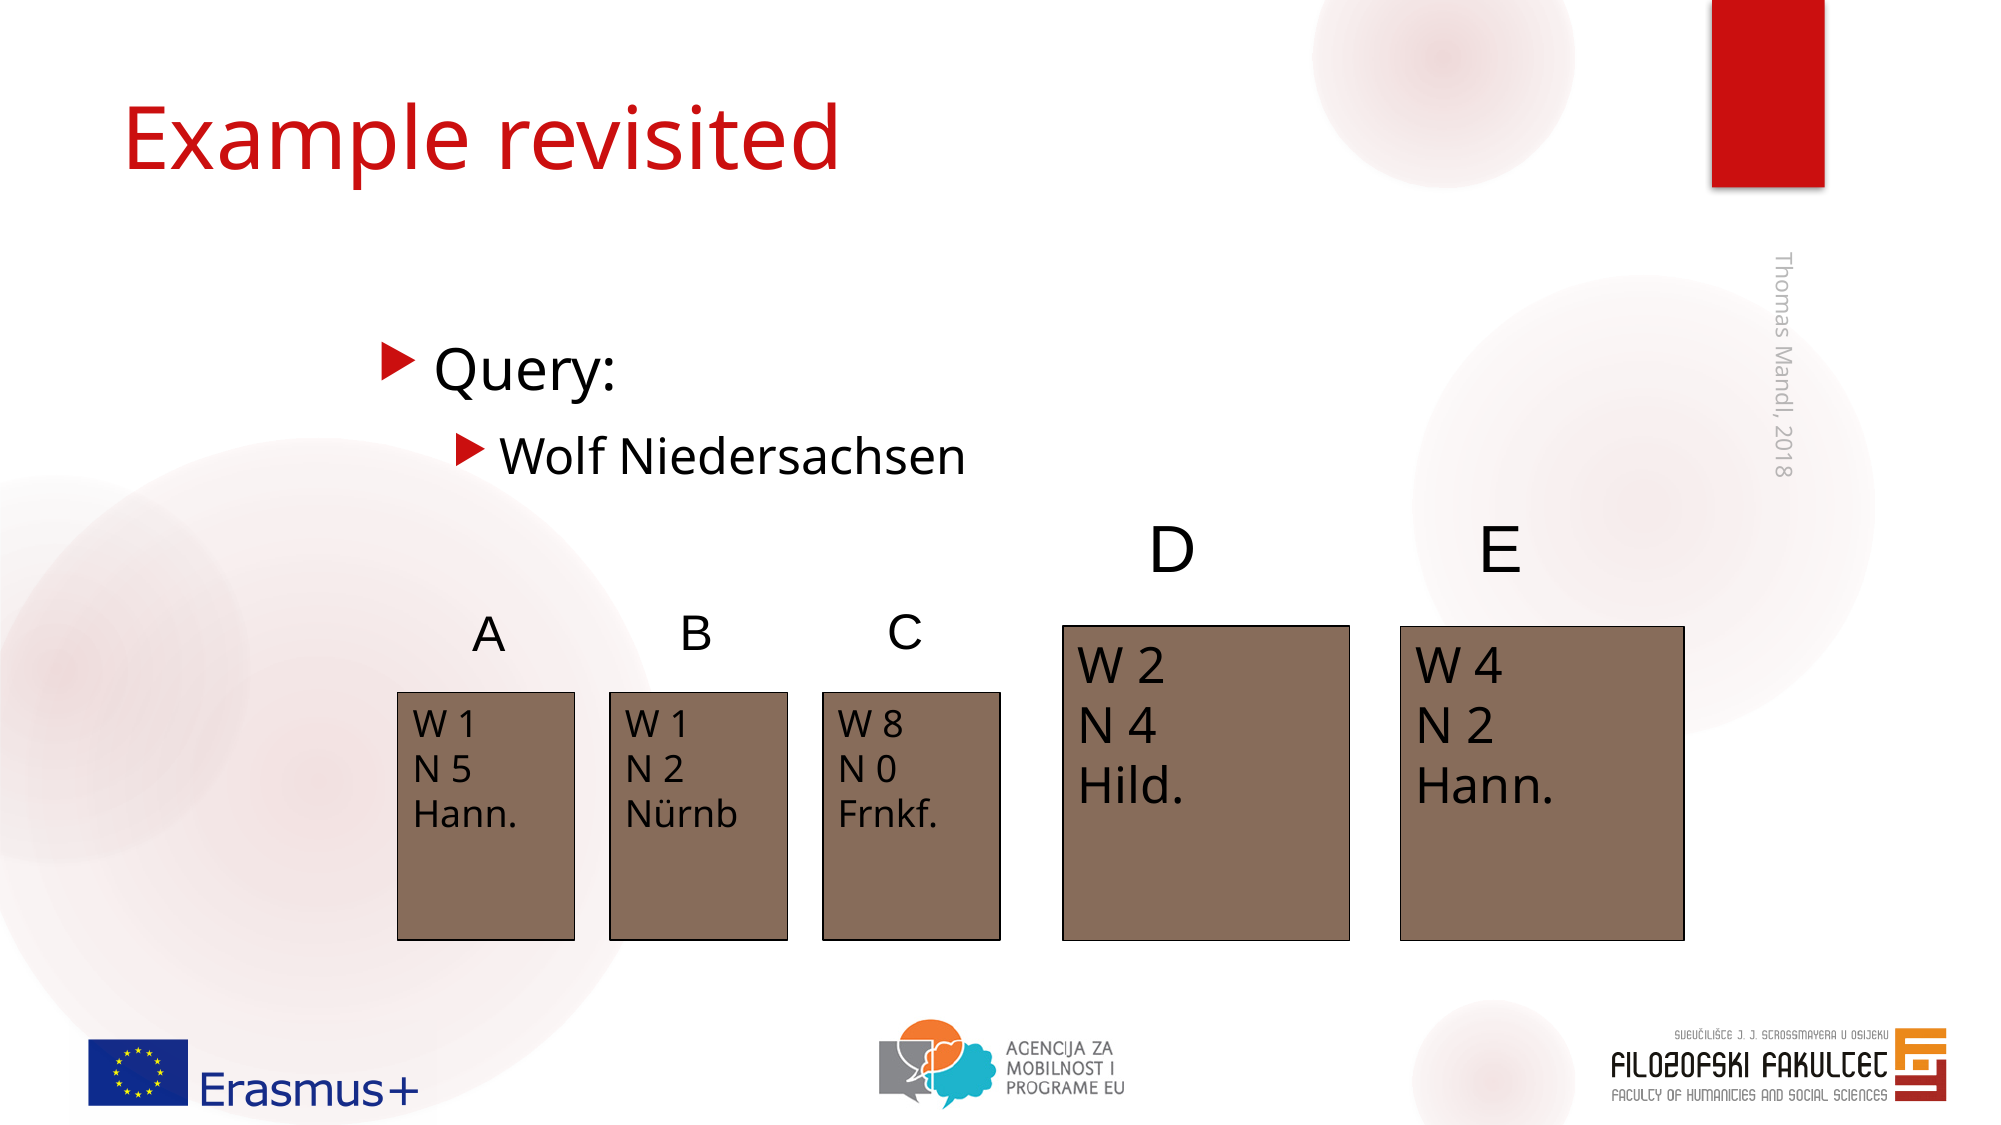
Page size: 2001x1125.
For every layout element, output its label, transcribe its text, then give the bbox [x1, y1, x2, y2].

list Query: Wolf Niedersachsen [362, 324, 1638, 575]
text_box A [457, 593, 521, 669]
title Example revisited [106, 74, 1649, 304]
picture [1610, 1017, 1951, 1112]
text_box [1062, 498, 1350, 941]
text_box W 1 N 5 Hann. [397, 692, 575, 941]
text_box W 8 N 0 Frnkf. [822, 692, 1000, 941]
picture [879, 999, 1140, 1125]
text_box C [872, 592, 938, 668]
text_box B [664, 592, 728, 668]
picture [69, 1020, 437, 1125]
text_box W 1 N 2 Nürnb [610, 692, 788, 941]
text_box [1400, 498, 1685, 941]
footer Thomas Mandl, 2018 [1760, 237, 1811, 871]
